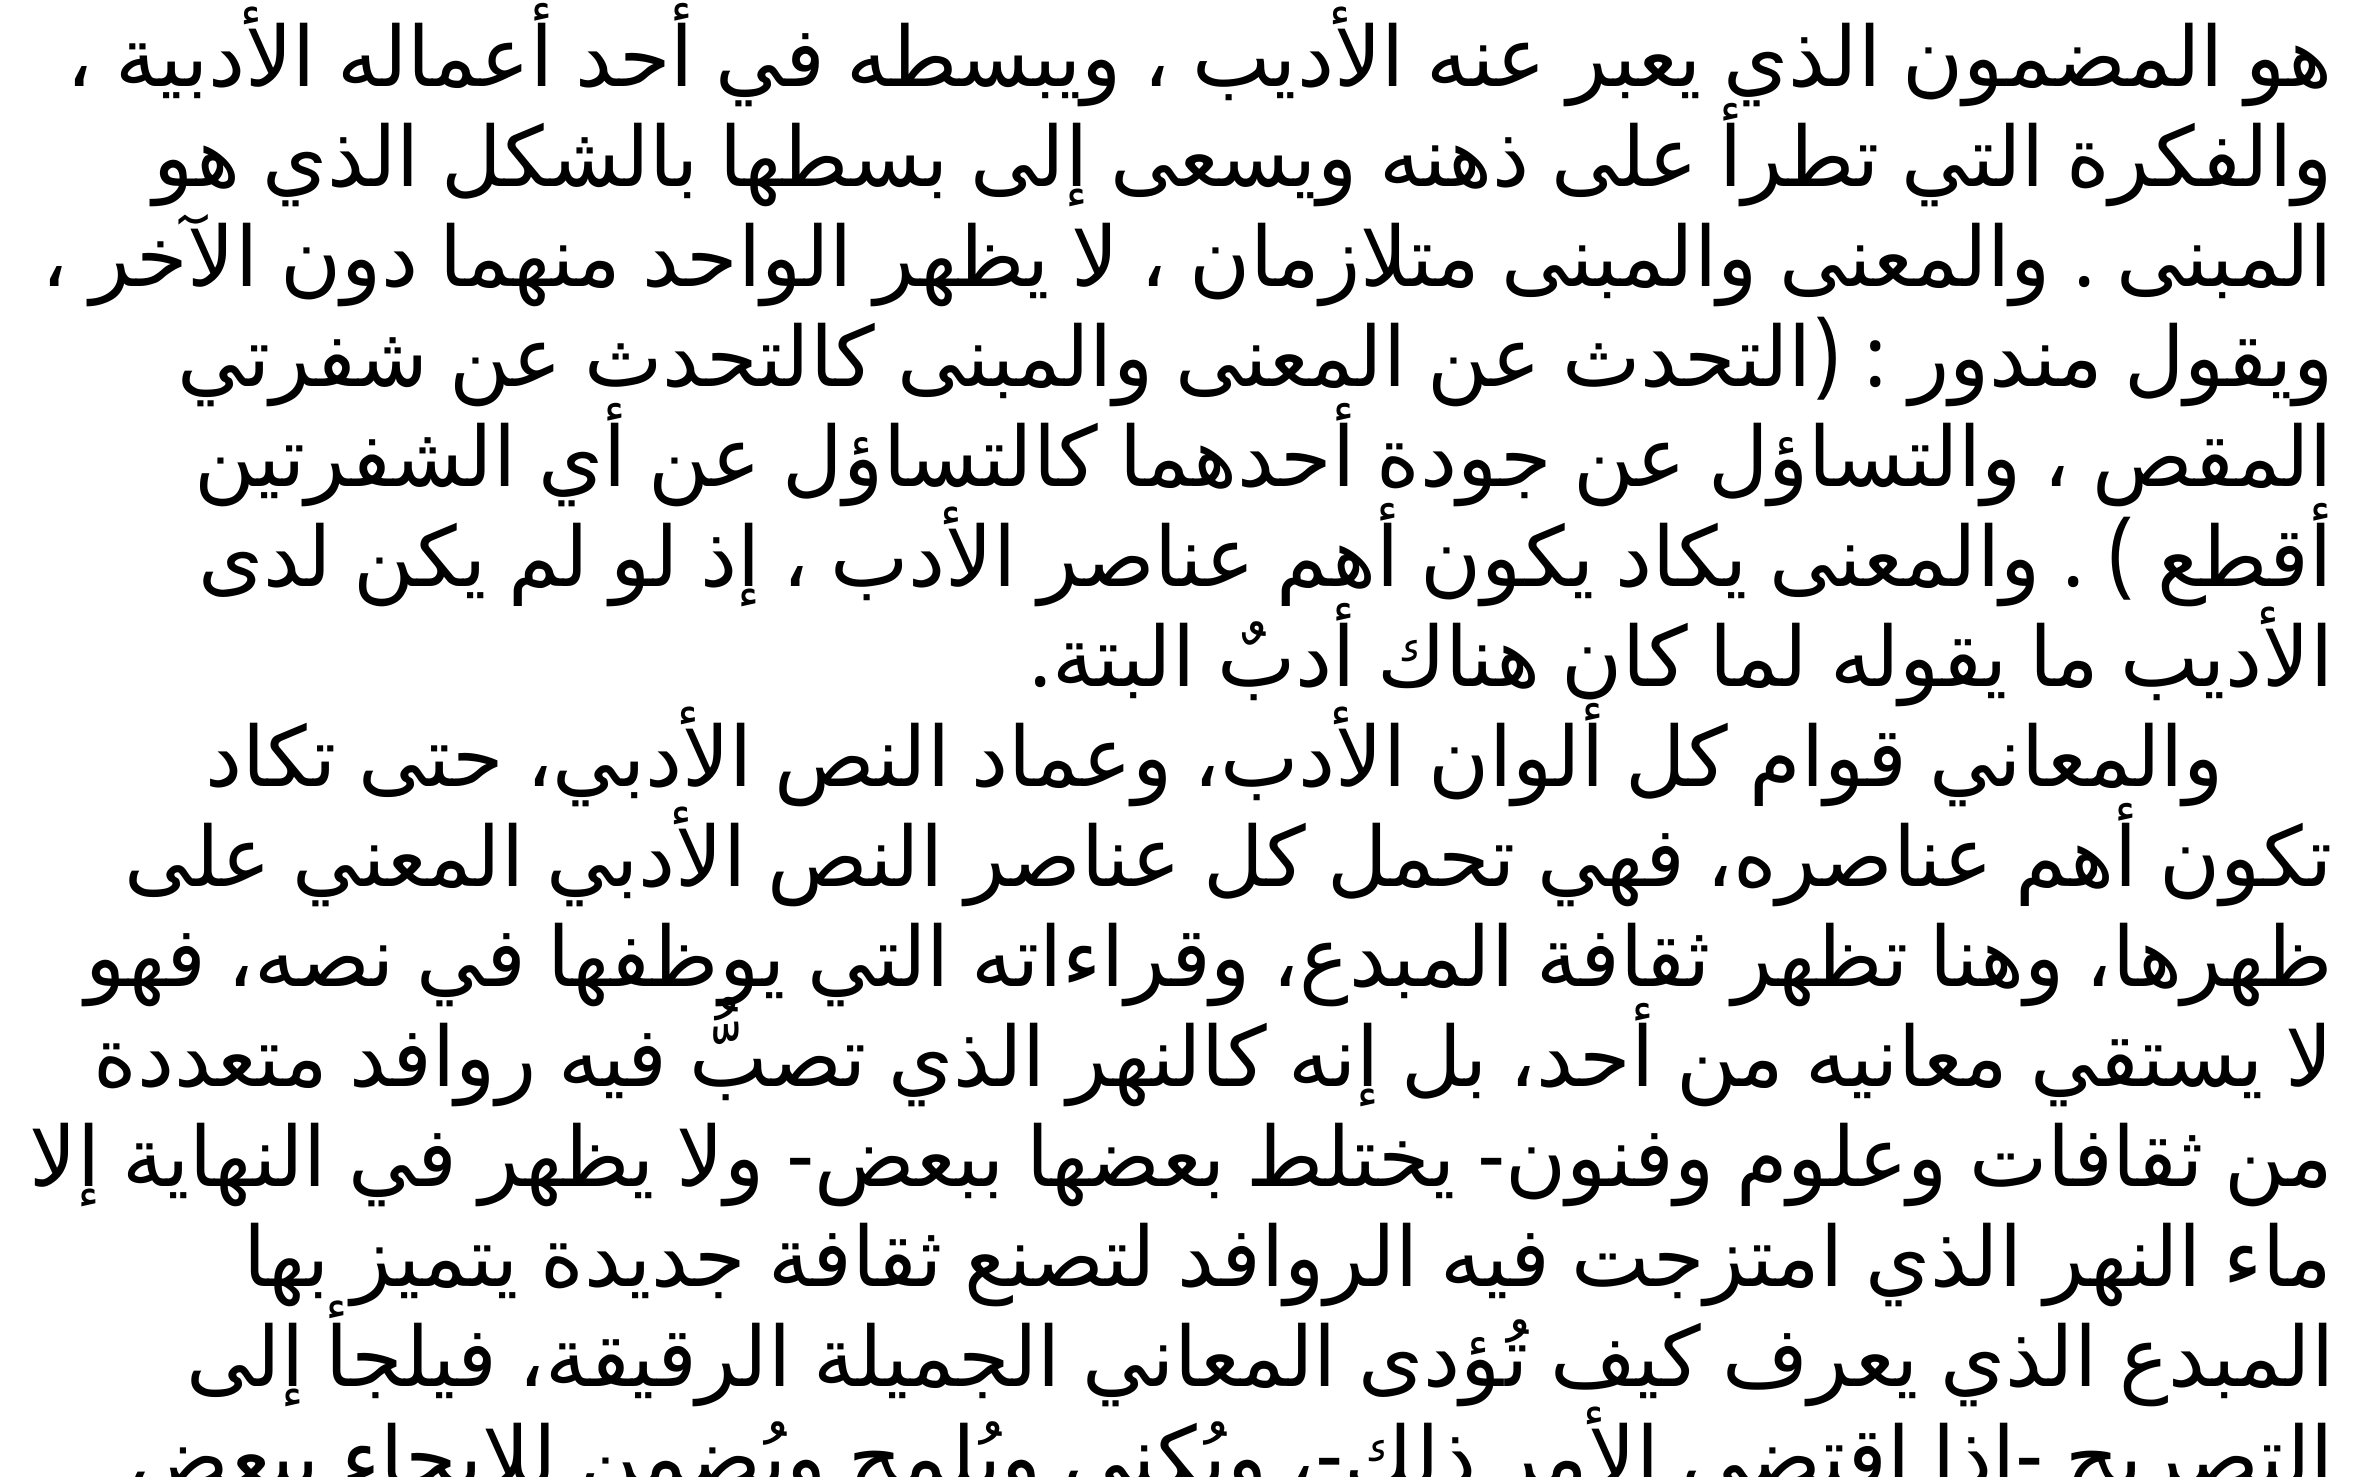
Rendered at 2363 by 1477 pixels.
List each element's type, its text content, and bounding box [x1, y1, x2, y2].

title 3 - المعنى : هو المضمون الذي يعبر عنه الأديب ، ويبسطه في أحد أعماله الأدبية ، والفكرة التي تطرأ على ذهنه ويسعى إلى بسطها بالشكل الذي هو المبنى . والمعنى والمبنى متلازمان ، لا يظهر الواحد منهما دون الآخر ، ويقول مندور : (التحدث عن المعنى والمبنى كالتحدث عن شفرتي المقص ، والتساؤل عن جودة أحدهما كالتساؤل عن أي الشفرتين أقطع ) . والمعنى يكاد يكون أهم عناصر الأدب ، إذ لو لم يكن لدى الأديب ما يقوله لما كان هناك أدبٌ البتة. والمعاني قوام كل ألوان الأدب، وعماد النص الأدبي، حتى تكاد تكون أهم عناصره، فهي تحمل كل عناصر النص الأدبي المعني على ظهرها، وهنا تظهر ثقافة المبدع، وقراءاته التي يوظفها في نصه، فهو لا يستقي معانيه من أحد، بل إنه كالنهر الذي تصبُّ فيه روافد متعددة من ثقافات وعلوم وفنون- يختلط بعضها ببعض- ولا يظهر في النهاية إلا ماء النهر الذي امتزجت فيه الروافد لتصنع ثقافة جديدة يتميز بها المبدع الذي يعرف كيف تُؤدى المعاني الجميلة الرقيقة، فيلجأ إلى التصريح -إذا اقتضى الأمر ذلك-، ويُكني ويُلمح ويُضمن للإيحاء ببعض المعاني مراعياً مقتضى الحال في بلاغته وإبداعه. [0, 9, 2354, 1477]
